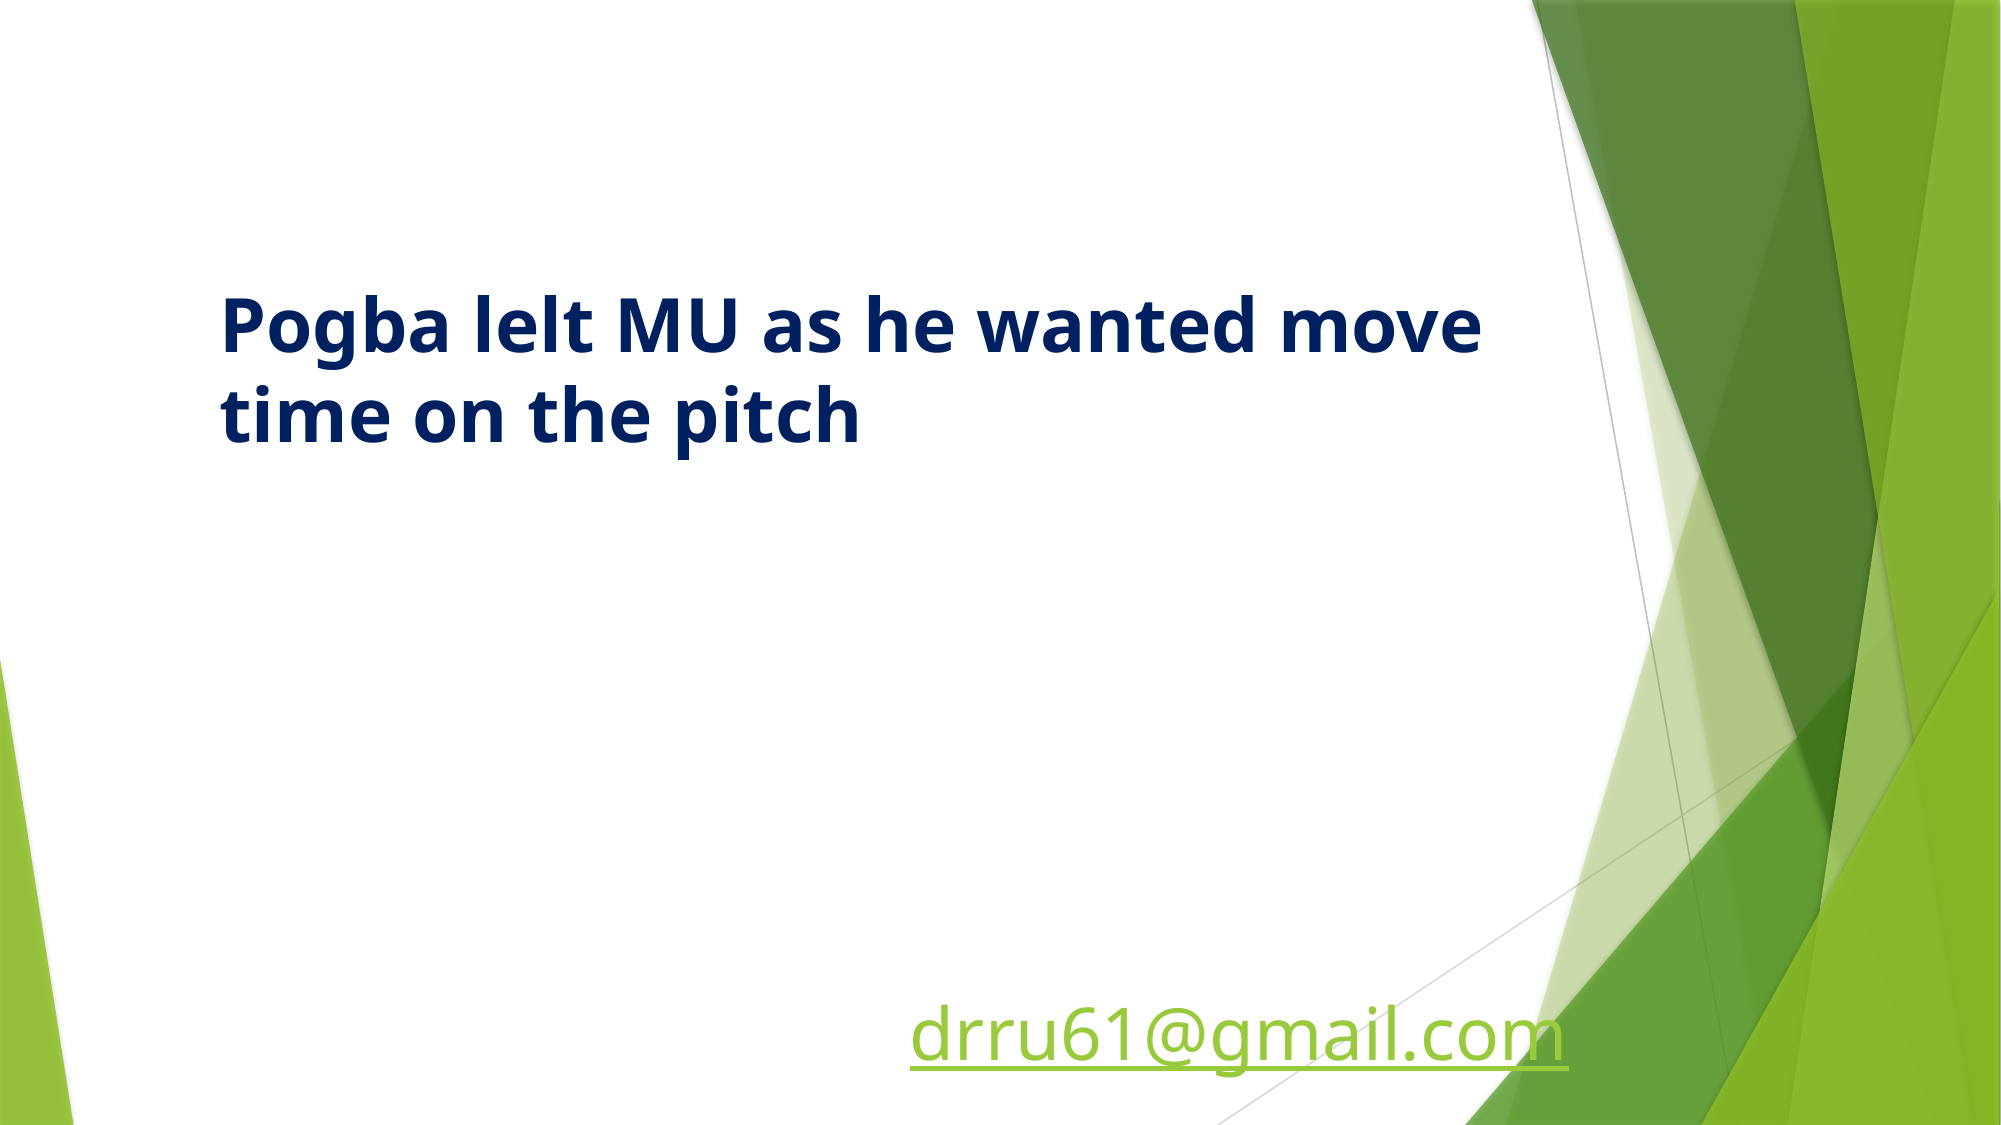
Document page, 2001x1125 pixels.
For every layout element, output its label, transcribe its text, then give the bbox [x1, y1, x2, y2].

title Pogba lelt MU as he wanted move time on the pitch [204, 269, 1659, 763]
text_box drru61@gmail.com [895, 980, 1584, 1095]
